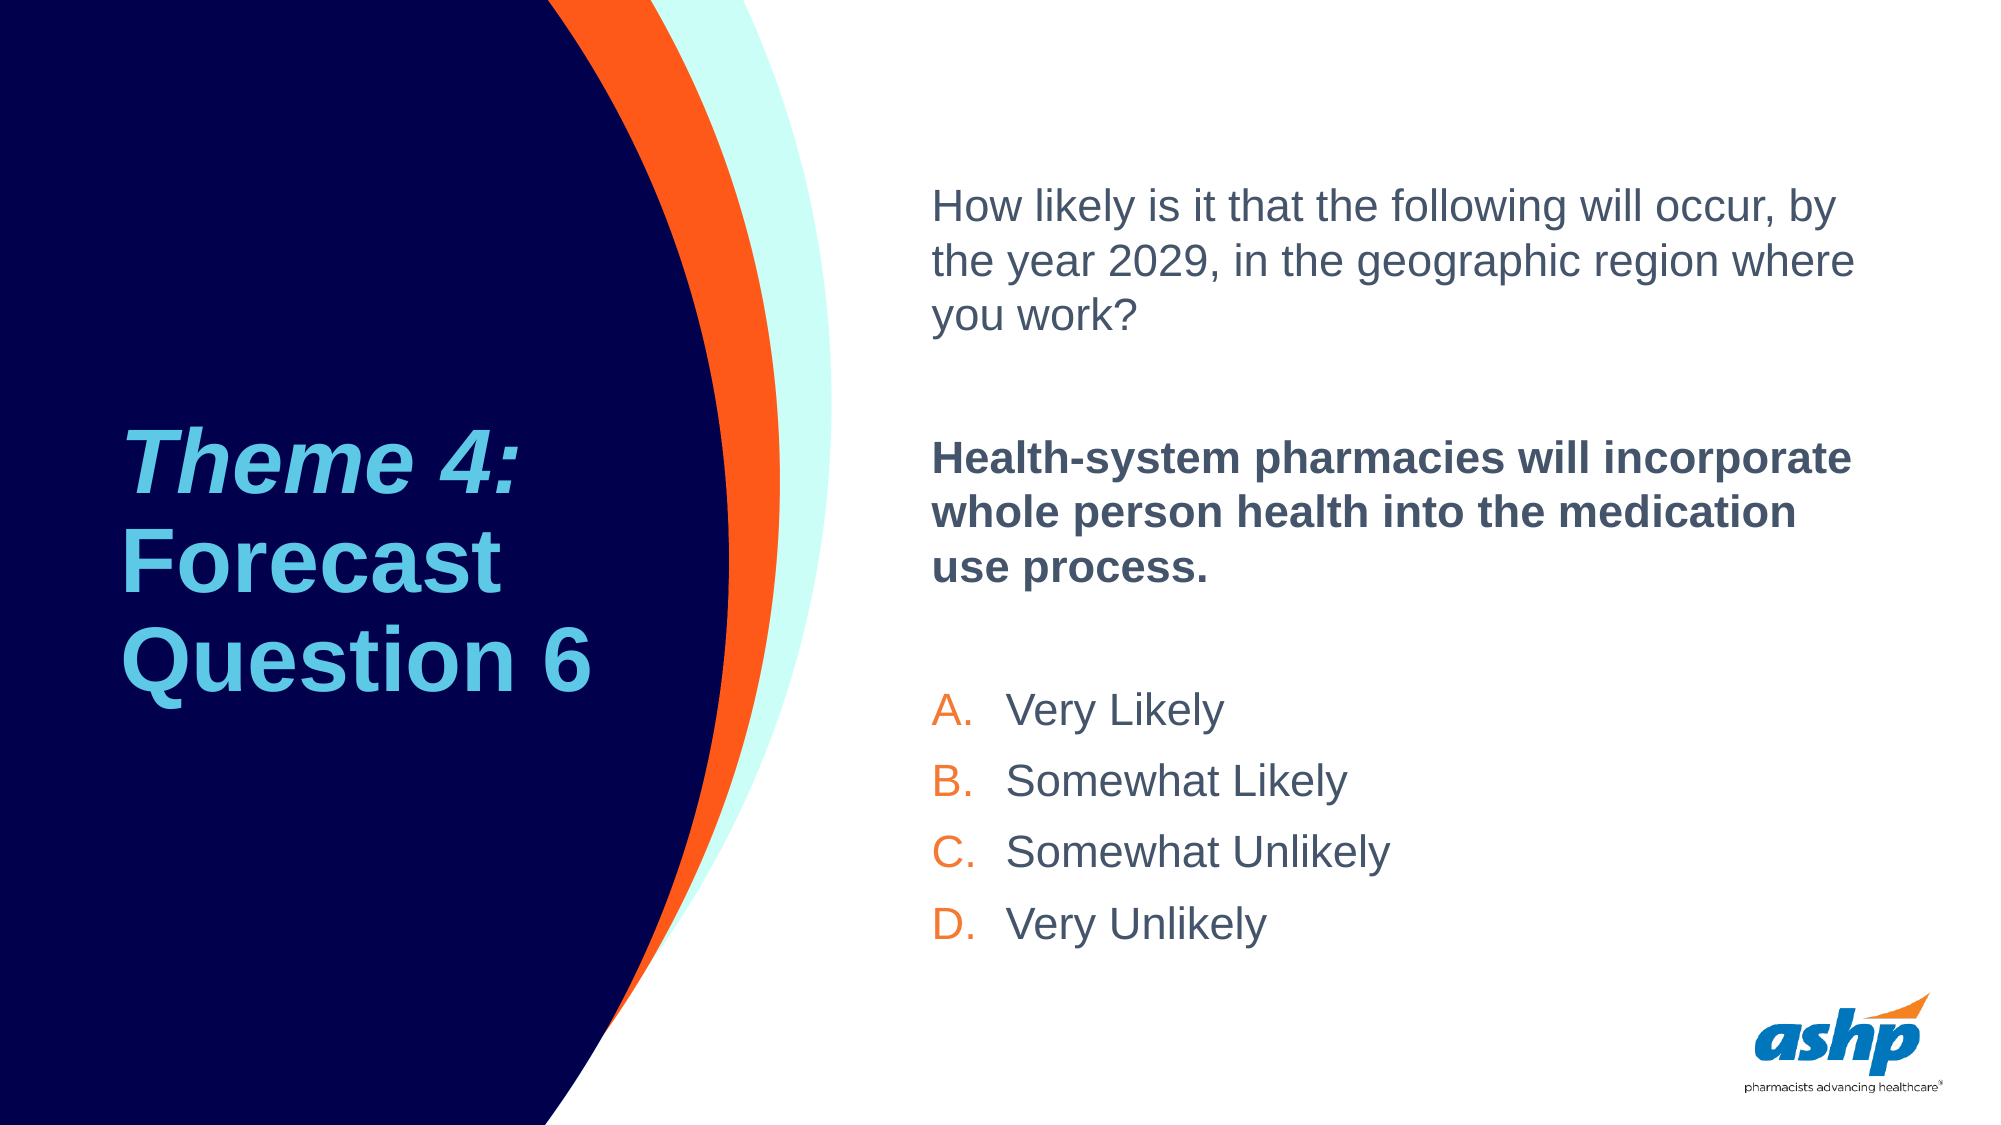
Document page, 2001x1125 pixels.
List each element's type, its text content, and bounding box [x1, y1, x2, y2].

picture [0, 0, 2001, 1125]
title Theme 4: Forecast Question 6 [105, 166, 631, 959]
list How likely is it that the following will occur, by the year 2029, in the geographic region where you work? Health-system pharmacies will incorporate whole person health into the medication use process. Very Likely Somewhat Likely Somewhat Unlikely Very Unlikely [916, 166, 1900, 959]
